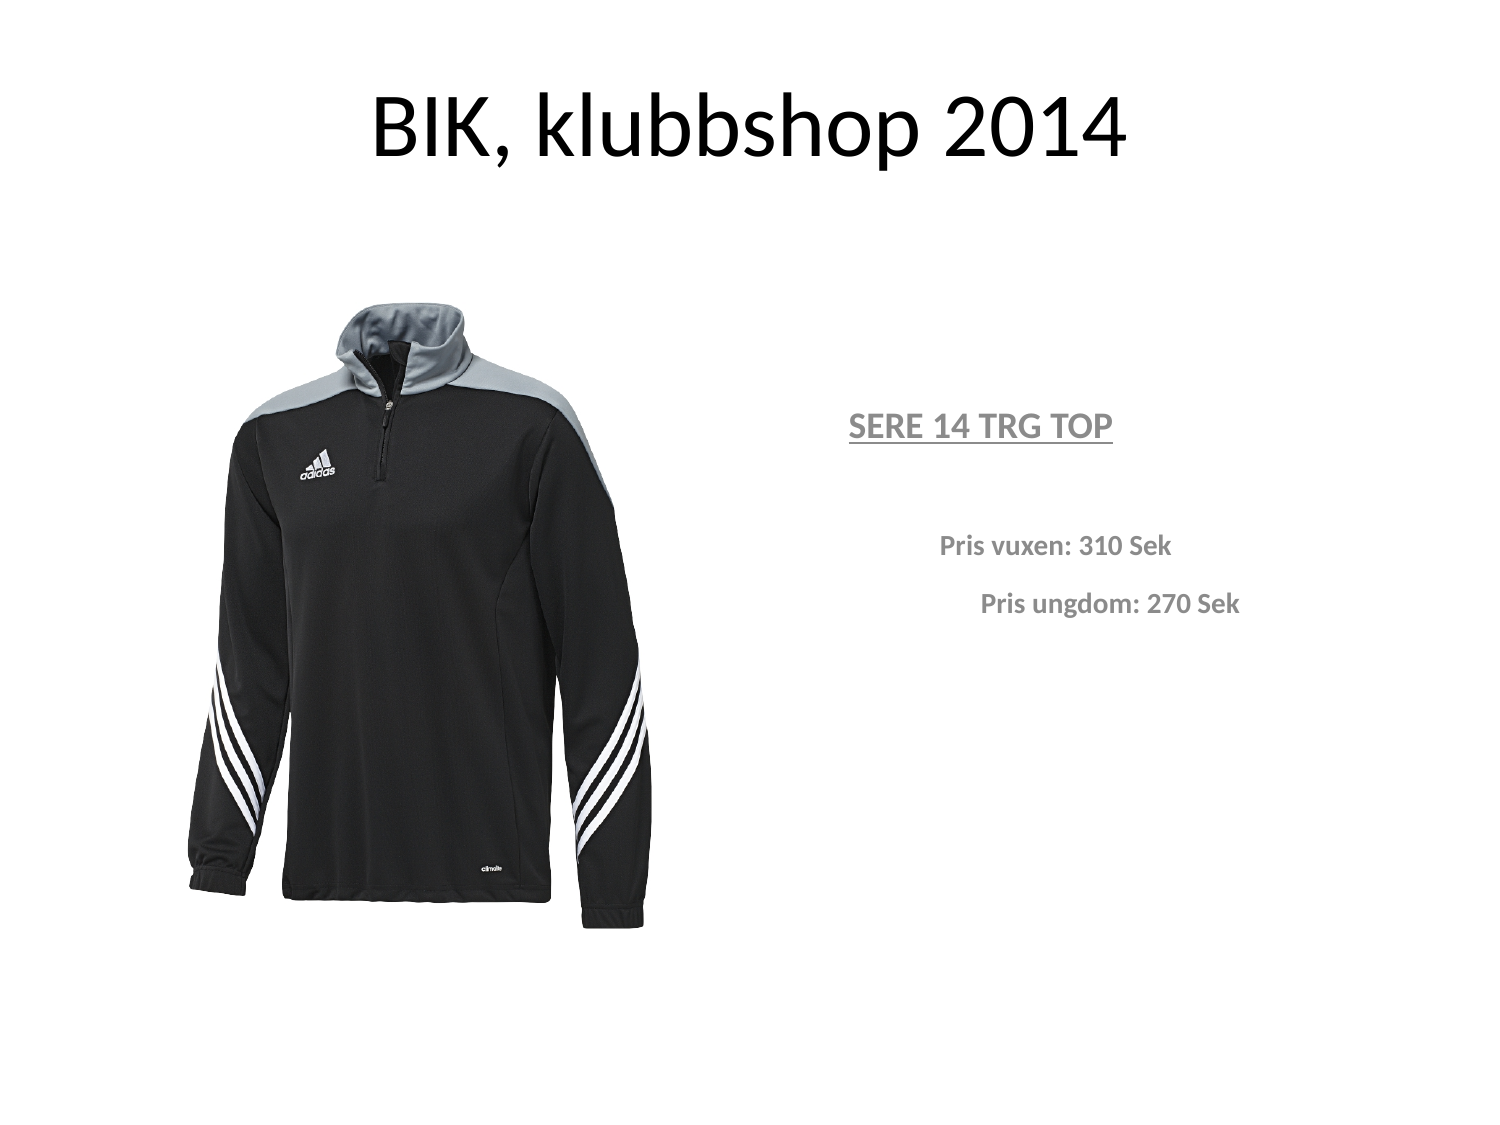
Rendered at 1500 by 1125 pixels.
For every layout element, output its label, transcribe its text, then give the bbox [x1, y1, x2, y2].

picture [111, 302, 727, 929]
subtitle SERE 14 TRG TOP Pris vuxen: 310 Sek Pris ungdom: 270 Sek [76, 208, 1436, 1083]
title BIK, klubbshop 2014 [112, 42, 1388, 197]
